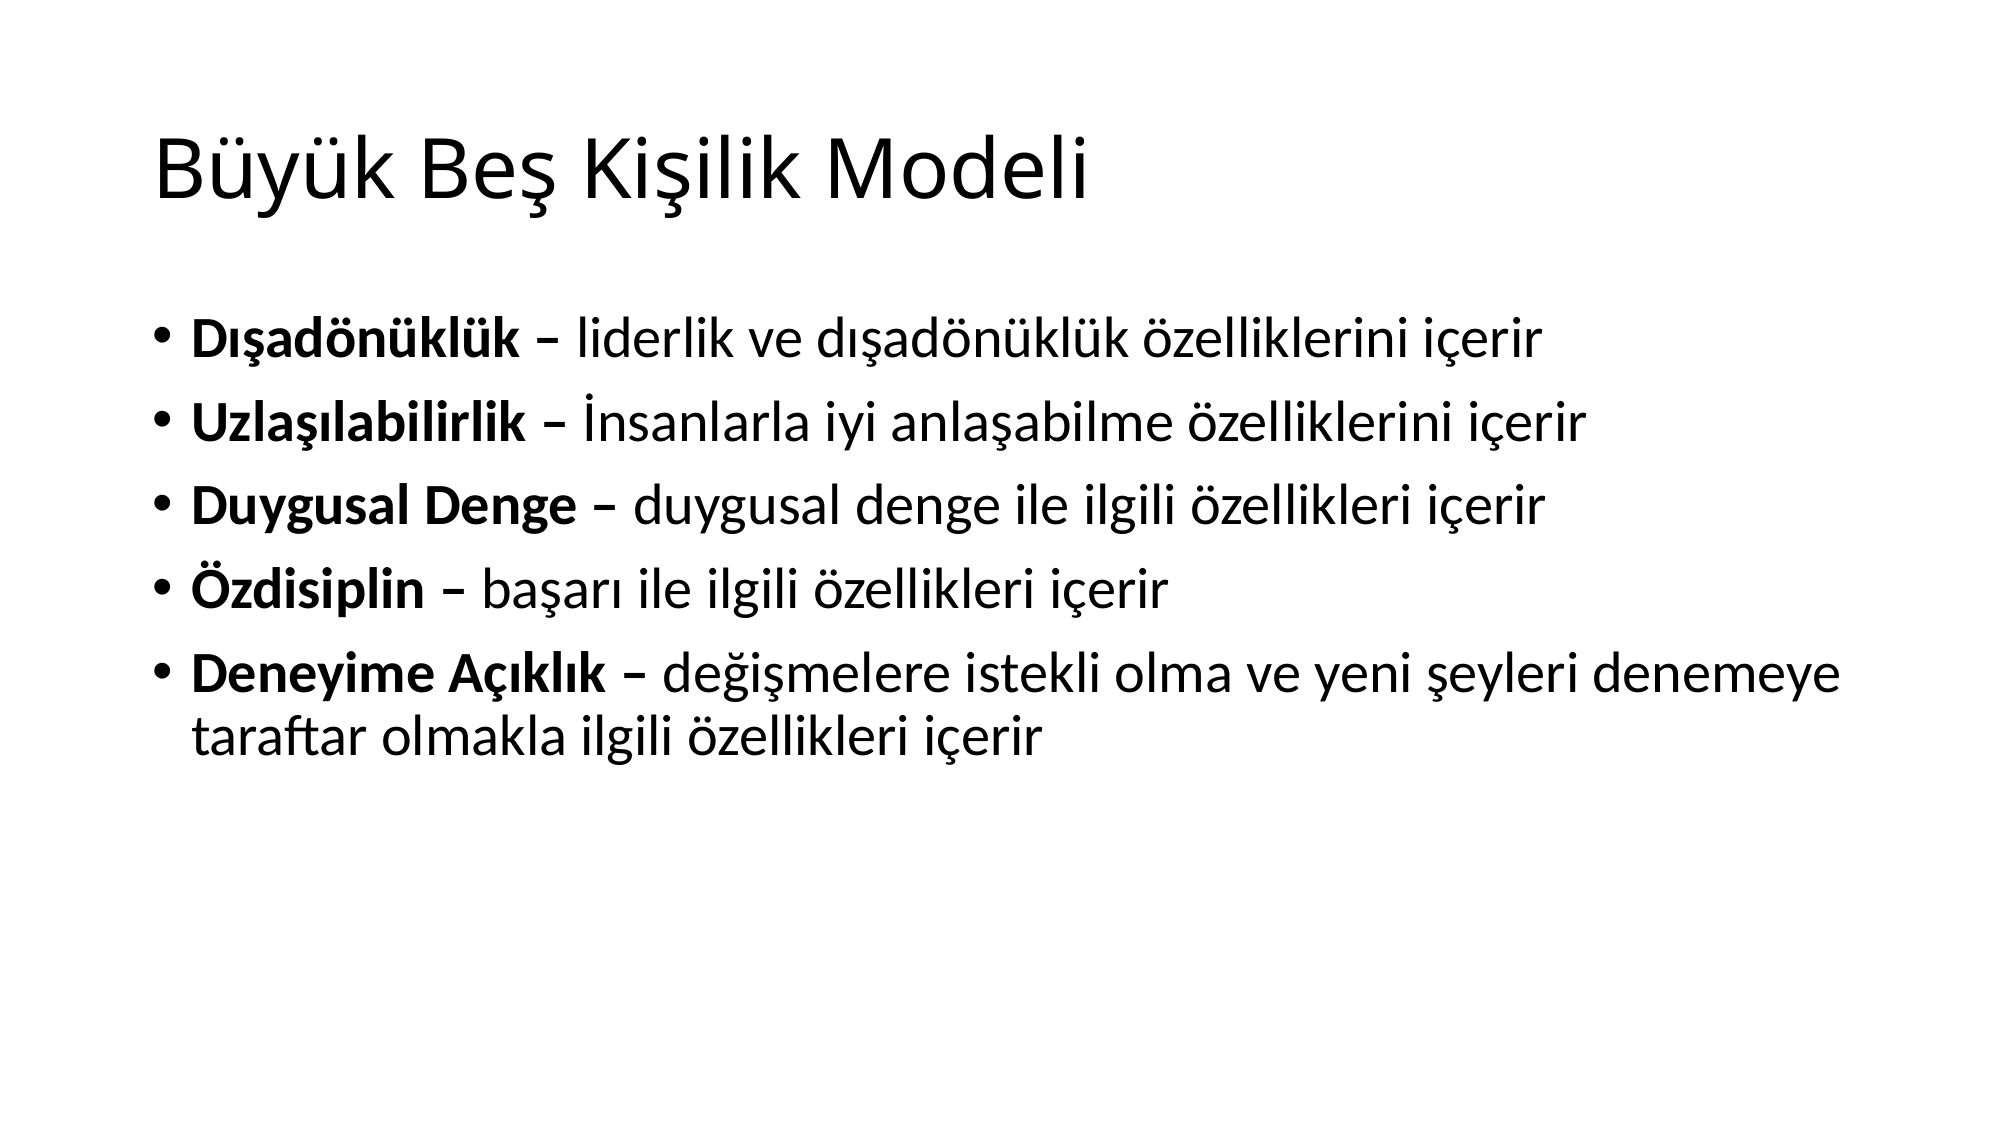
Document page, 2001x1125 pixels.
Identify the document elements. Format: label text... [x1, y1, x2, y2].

title Büyük Beş Kişilik Modeli [137, 59, 1863, 278]
list Dışadönüklük – liderlik ve dışadönüklük özelliklerini içerir Uzlaşılabilirlik – İnsanlarla iyi anlaşabilme özelliklerini içerir Duygusal Denge – duygusal denge ile ilgili özellikleri içerir Özdisiplin – başarı ile ilgili özellikleri içerir Deneyime Açıklık – değişmelere istekli olma ve yeni şeyleri denemeye taraftar olmakla ilgili özellikleri içerir [137, 299, 1863, 1014]
